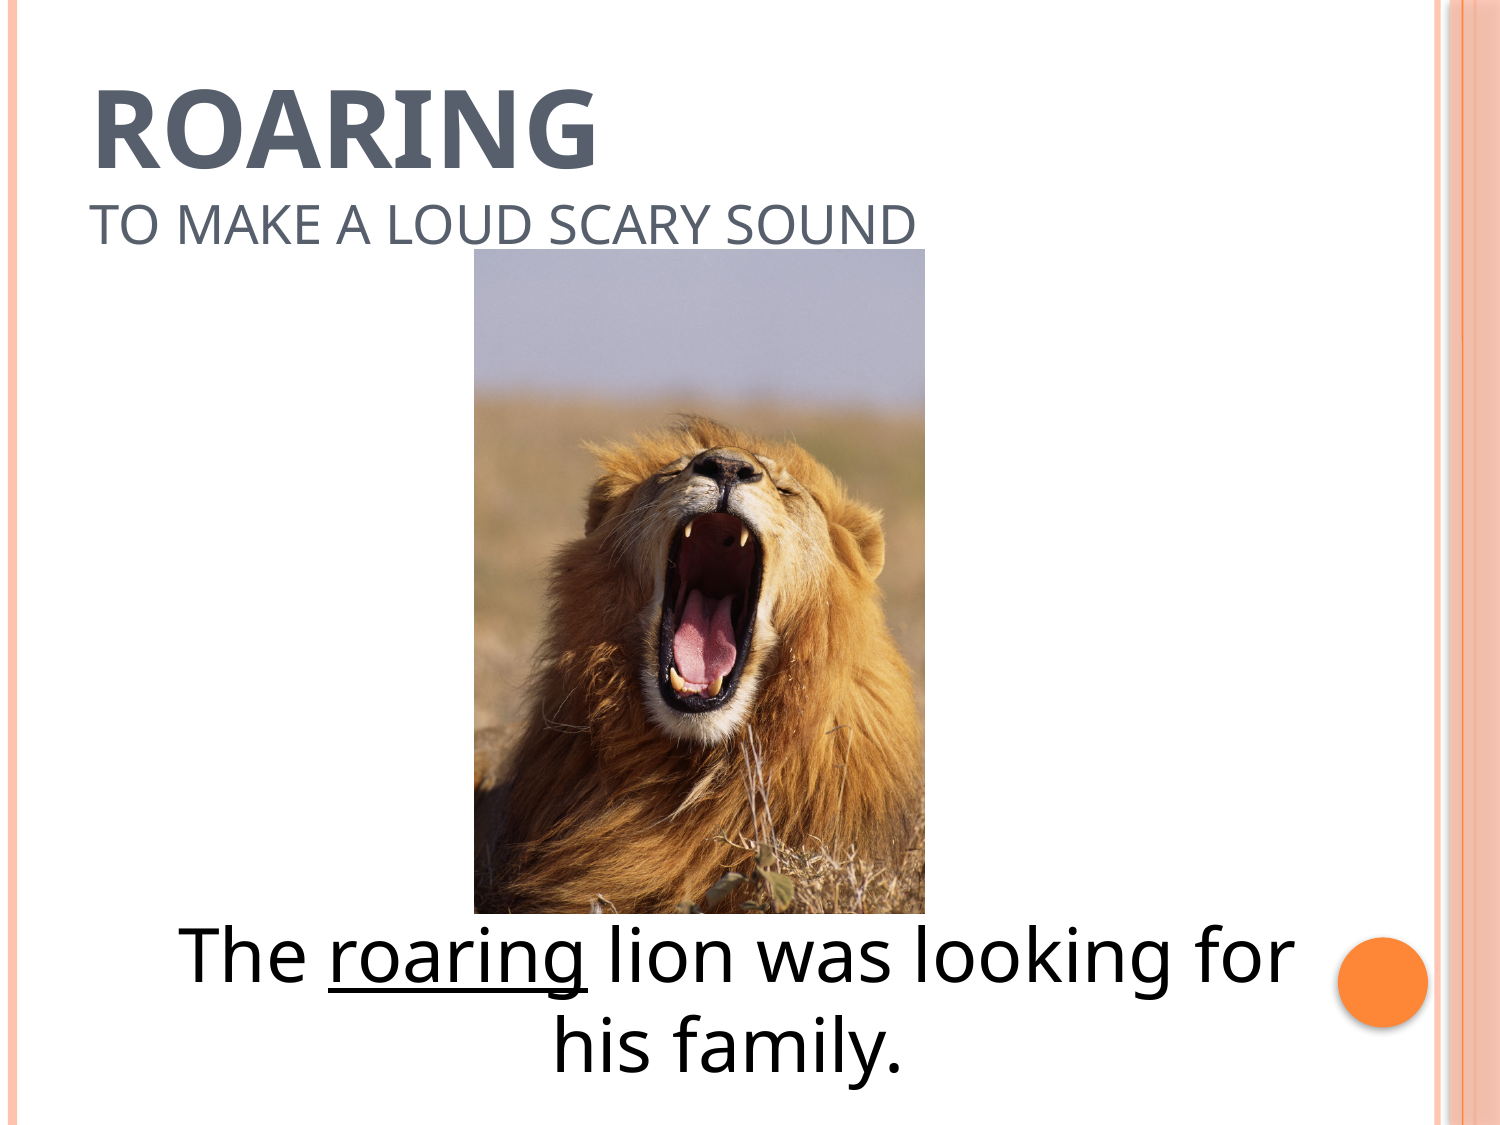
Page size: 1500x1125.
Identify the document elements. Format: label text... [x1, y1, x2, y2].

text_box The roaring lion was looking for his family. [125, 899, 1350, 1095]
picture [474, 249, 926, 915]
title roaring to make a loud scary sound [75, 50, 1413, 263]
